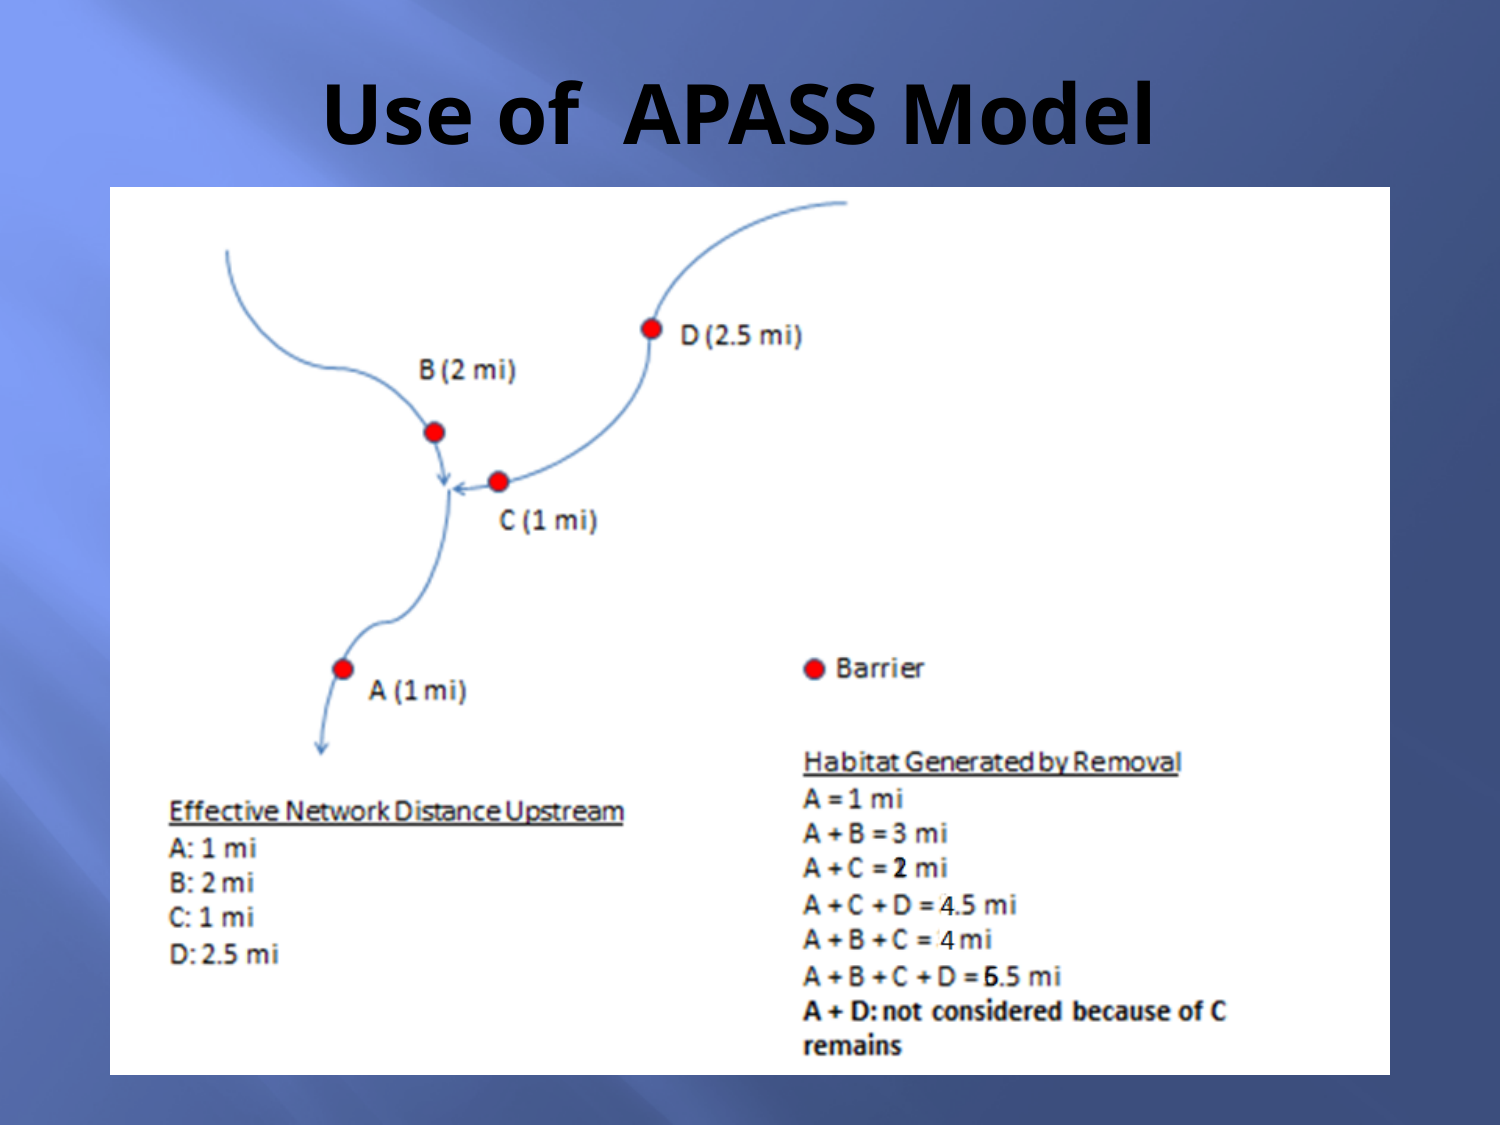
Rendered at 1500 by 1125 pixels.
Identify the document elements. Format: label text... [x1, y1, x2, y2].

title Use of APASS Model [75, 50, 1425, 172]
picture [109, 187, 1391, 1076]
